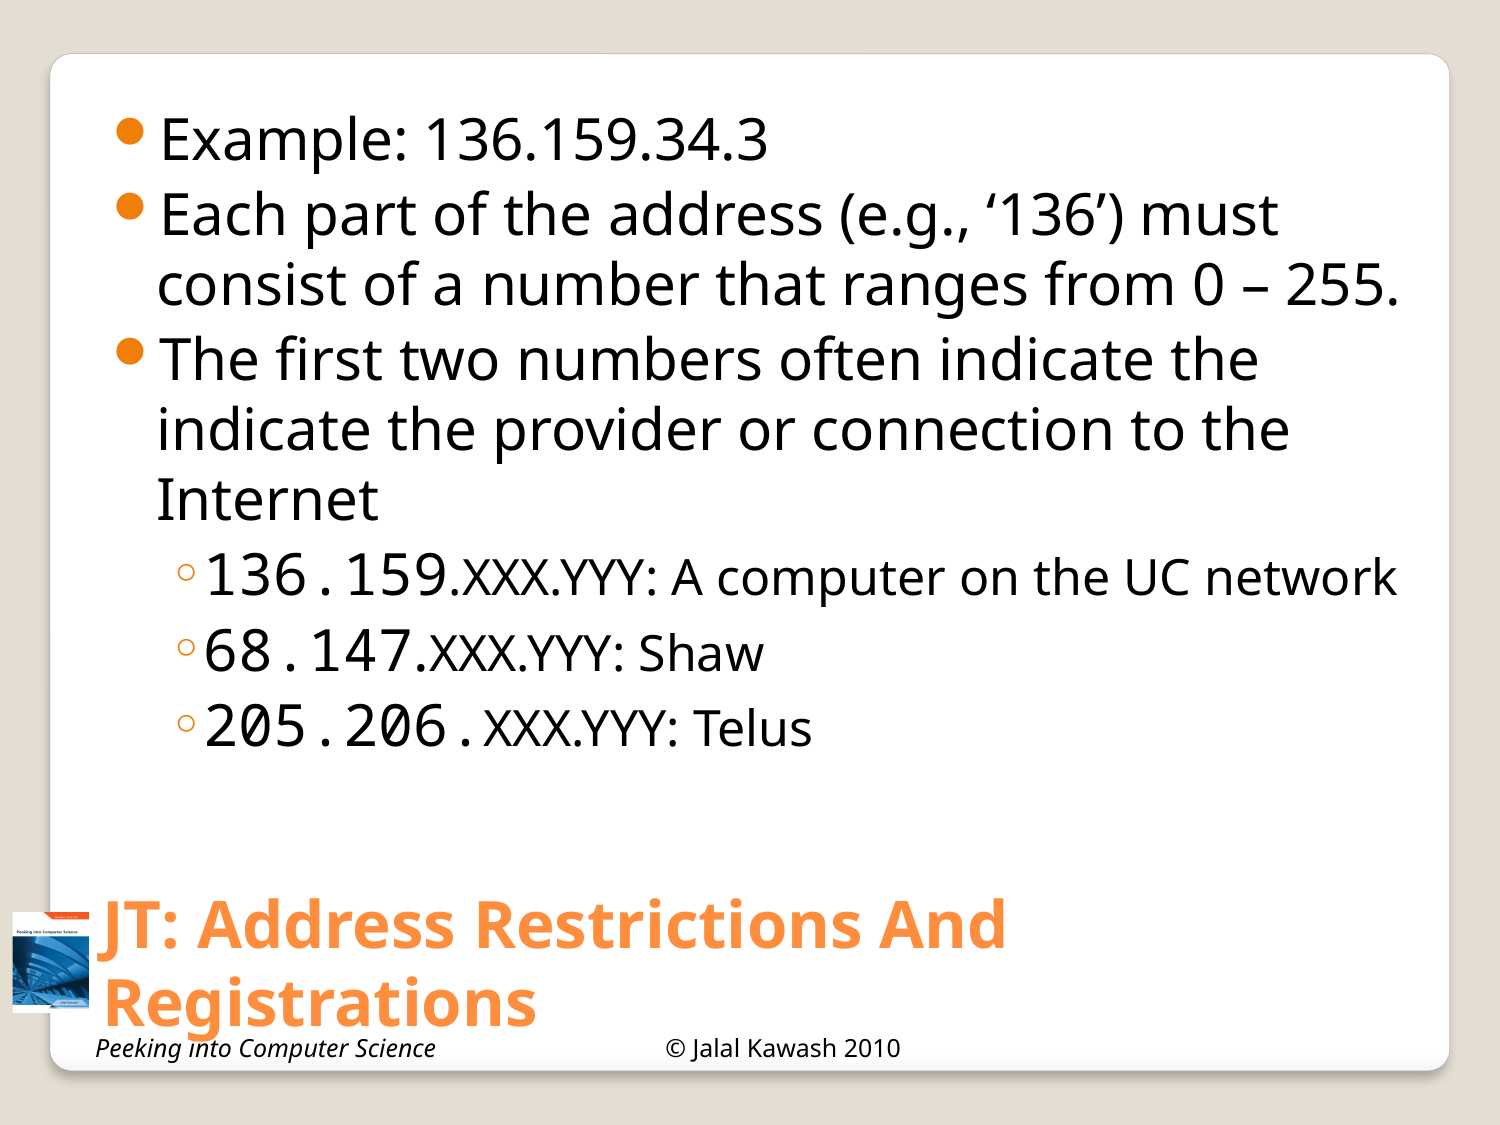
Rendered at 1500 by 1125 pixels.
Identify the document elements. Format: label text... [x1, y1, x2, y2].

picture [12, 912, 87, 1013]
title JT: Address Restrictions And Registrations [87, 875, 1430, 1048]
list Example: 136.159.34.3 Each part of the address (e.g., ‘136’) must consist of a number that ranges from 0 – 255. The first two numbers often indicate the indicate the provider or connection to the Internet 136.159.XXX.YYY: A computer on the UC network 68.147.XXX.YYY: Shaw 205.206.XXX.YYY: Telus [82, 86, 1426, 775]
